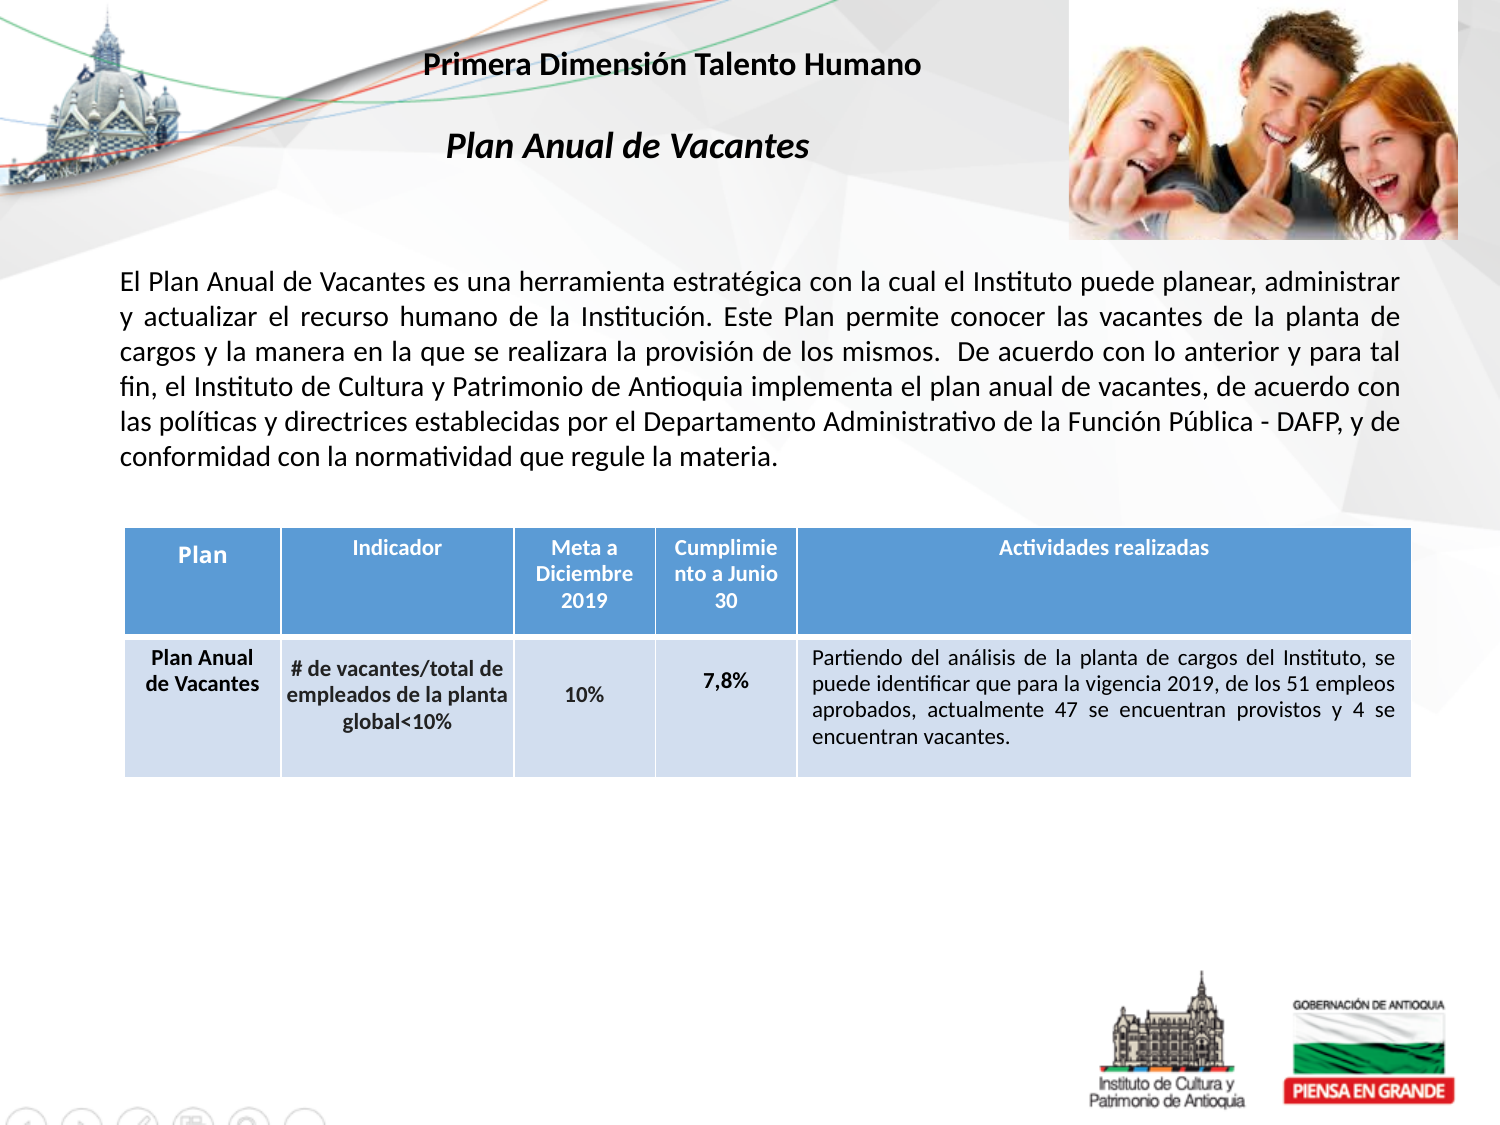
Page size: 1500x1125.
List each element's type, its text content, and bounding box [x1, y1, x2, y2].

table_cell Partiendo del análisis de la planta de cargos del Instituto, se puede identificar que para la vigencia 2019, de los 51 empleos aprobados, actualmente 47 se encuentran provistos y 4 se encuentran vacantes. [798, 640, 1411, 777]
table_cell Plan Anual de Vacantes [125, 640, 280, 777]
text_box Plan Anual de Vacantes [431, 113, 880, 174]
table_header Plan [125, 528, 280, 634]
picture [0, 0, 1500, 1125]
table_header Meta a Diciembre 2019 [515, 528, 655, 634]
table_cell # de vacantes/total de empleados de la planta global<10% [282, 640, 513, 777]
table_header Cumplimiento a Junio 30 [656, 528, 796, 634]
table_header Indicador [282, 528, 513, 634]
text_box El Plan Anual de Vacantes es una herramienta estratégica con la cual el Instituto puede planear, administrar y actualizar el recurso humano de la Institución. Este Plan permite conocer las vacantes de la planta de cargos y la manera en la que se realizara la provisión de los mismos. De acuerdo con lo anterior y para tal fin, el Instituto de Cultura y Patrimonio de Antioquia implementa el plan anual de vacantes, de acuerdo con las políticas y directrices establecidas por el Departamento Administrativo de la Función Pública - DAFP, y de conformidad con la normatividad que regule la materia. [105, 255, 1417, 480]
table_cell 10% [515, 640, 655, 777]
table_header Actividades realizadas [798, 528, 1411, 634]
table_cell 7,8% [656, 640, 796, 777]
text_box Primera Dimensión Talento Humano [408, 34, 938, 89]
